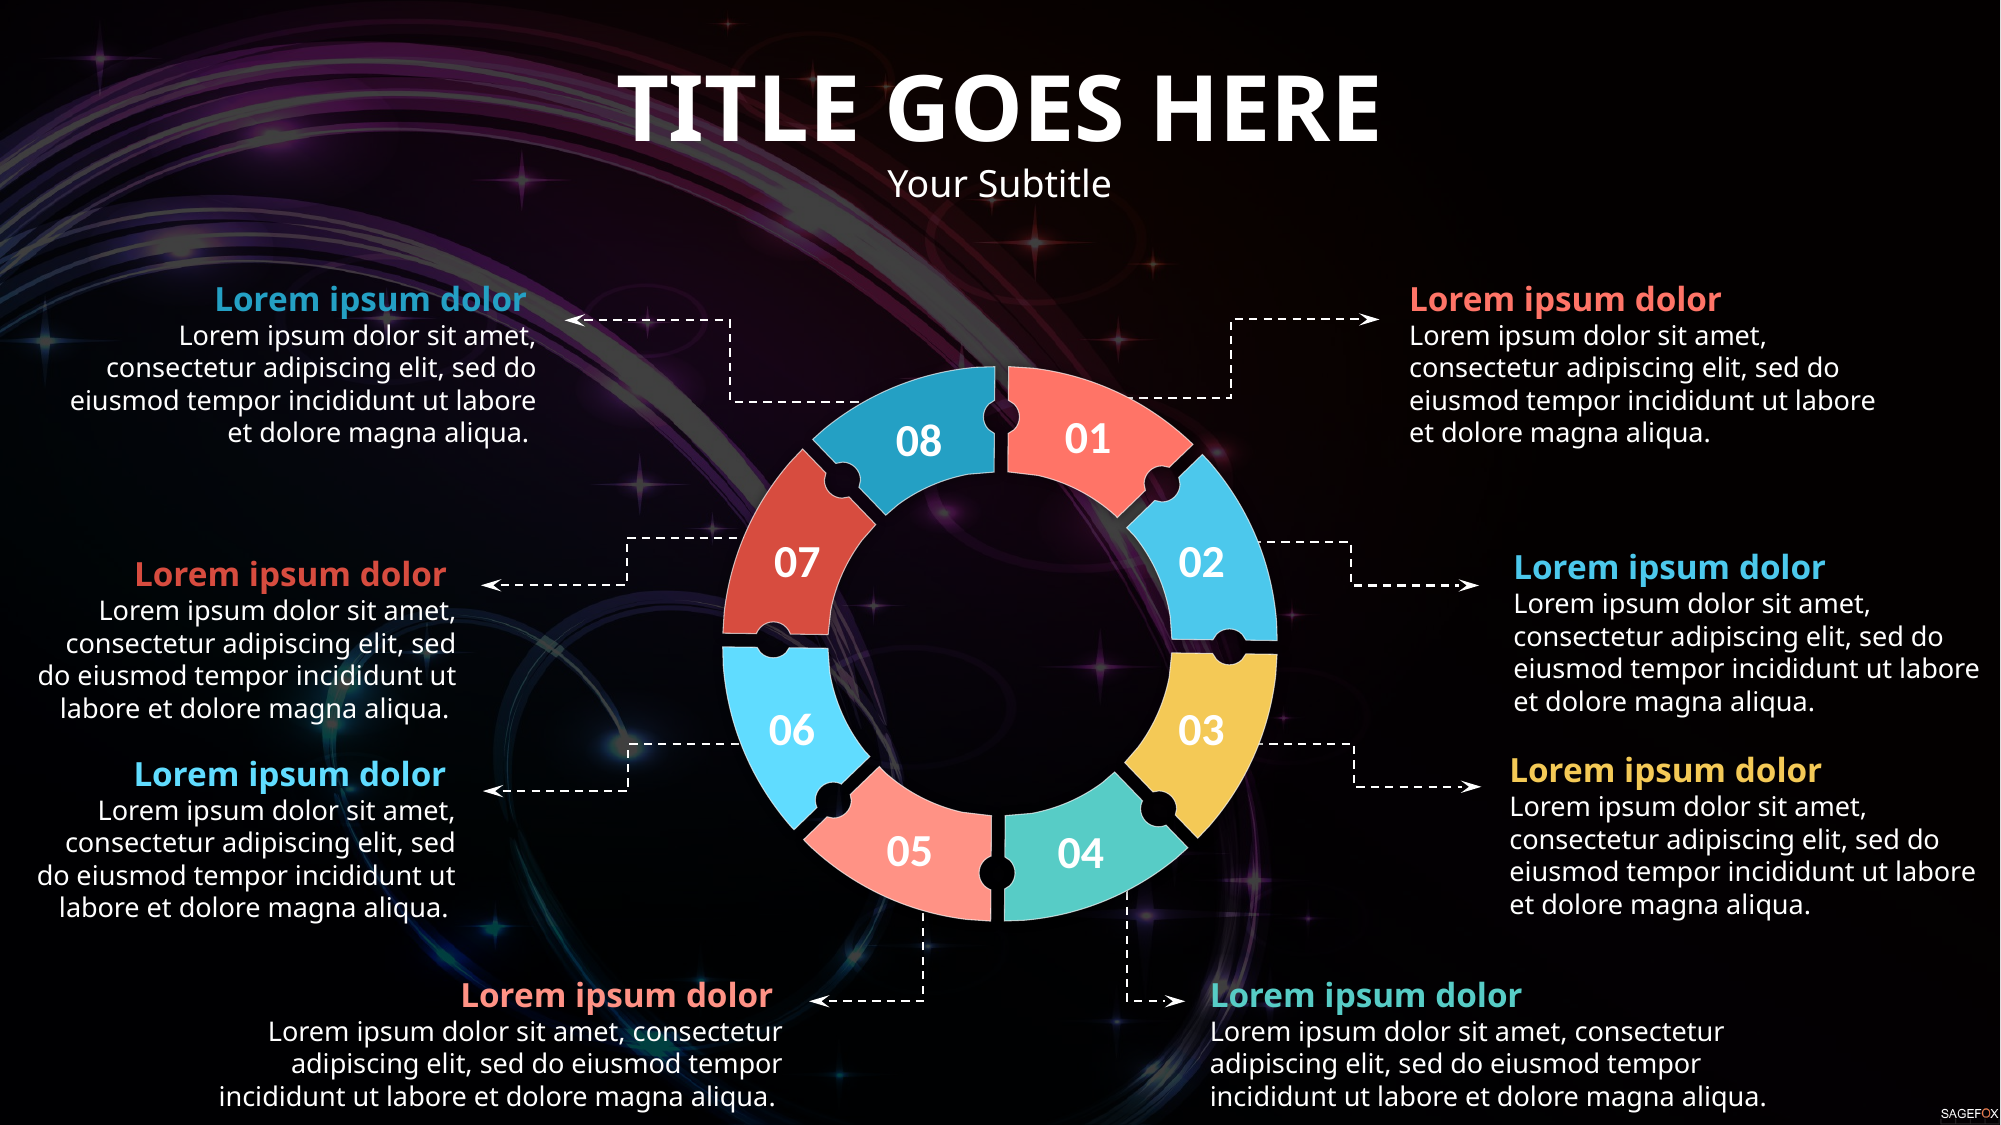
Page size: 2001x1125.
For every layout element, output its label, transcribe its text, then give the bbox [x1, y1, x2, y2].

text_box Lorem ipsum dolor Lorem ipsum dolor sit amet, consectetur adipiscing elit, sed do eiusmod tempor incididunt ut labore et dolore magna aliqua. [156, 969, 793, 1117]
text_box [1081, 319, 1380, 398]
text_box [1069, 923, 1186, 1002]
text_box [724, 448, 876, 635]
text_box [812, 365, 995, 516]
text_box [1004, 771, 1188, 923]
text_box Lorem ipsum dolor Lorem ipsum dolor sit amet, consectetur adipiscing elit, sed do eiusmod tempor incididunt ut labore et dolore magna aliqua. [19, 748, 466, 929]
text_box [721, 647, 871, 830]
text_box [564, 320, 896, 402]
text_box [1276, 743, 1482, 787]
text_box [1279, 542, 1480, 586]
text_box Lorem ipsum dolor Lorem ipsum dolor sit amet, consectetur adipiscing elit, sed do eiusmod tempor incididunt ut labore et dolore magna aliqua. [1399, 273, 1893, 454]
picture [0, 0, 2001, 1125]
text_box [1007, 368, 1193, 518]
text_box Lorem ipsum dolor Lorem ipsum dolor sit amet, consectetur adipiscing elit, sed do eiusmod tempor incididunt ut labore et dolore magna aliqua. [1499, 744, 1993, 925]
text_box Lorem ipsum dolor Lorem ipsum dolor sit amet, consectetur adipiscing elit, sed do eiusmod tempor incididunt ut labore et dolore magna aliqua. [49, 273, 547, 454]
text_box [1126, 454, 1279, 640]
text_box Lorem ipsum dolor Lorem ipsum dolor sit amet, consectetur adipiscing elit, sed do eiusmod tempor incididunt ut labore et dolore magna aliqua. [1199, 969, 1840, 1117]
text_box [1124, 652, 1276, 839]
text_box Lorem ipsum dolor Lorem ipsum dolor sit amet, consectetur adipiscing elit, sed do eiusmod tempor incididunt ut labore et dolore magna aliqua. [20, 548, 467, 729]
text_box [480, 538, 724, 586]
text_box TITLE GOES HERE Your Subtitle [548, 42, 1452, 212]
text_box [803, 766, 992, 920]
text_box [482, 744, 721, 792]
text_box Lorem ipsum dolor Lorem ipsum dolor sit amet, consectetur adipiscing elit, sed do eiusmod tempor incididunt ut labore et dolore magna aliqua. [1503, 541, 1997, 722]
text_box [808, 920, 923, 1002]
